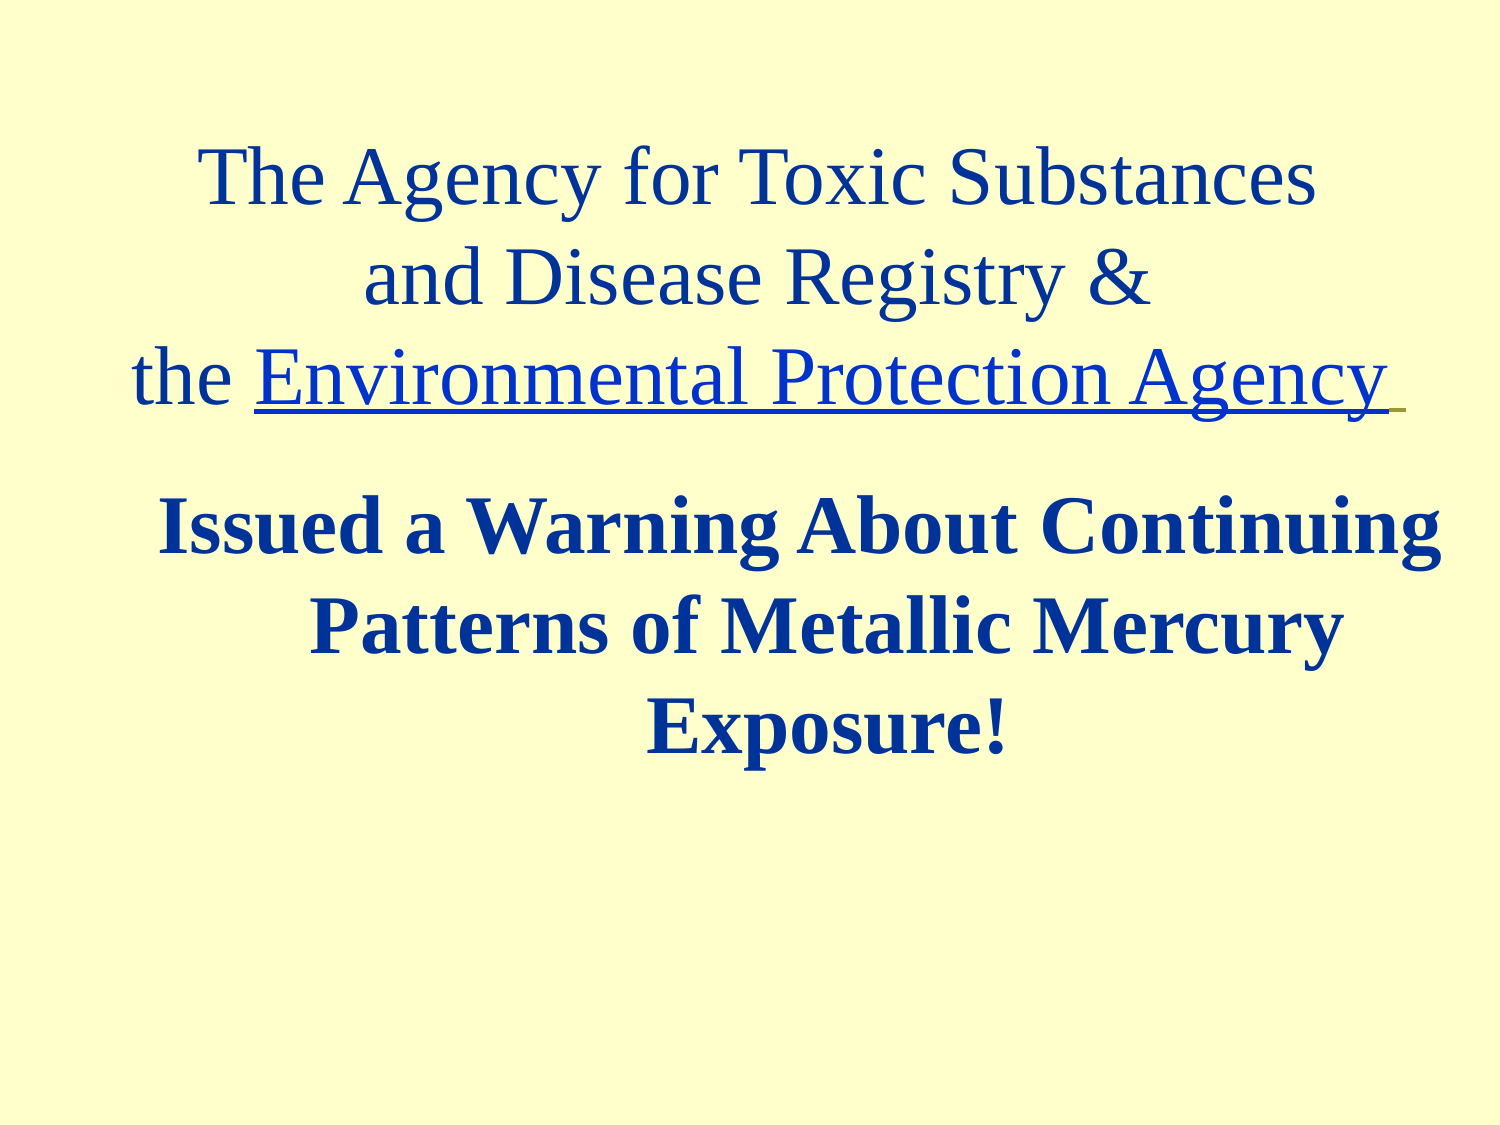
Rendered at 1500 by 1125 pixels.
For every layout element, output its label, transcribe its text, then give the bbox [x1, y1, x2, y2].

title The Agency for Toxic Substances and Disease Registry & the Environmental Protection Agency [112, 50, 1425, 462]
list Issued a Warning About Continuing Patterns of Metallic Mercury Exposure! [99, 462, 1500, 1125]
